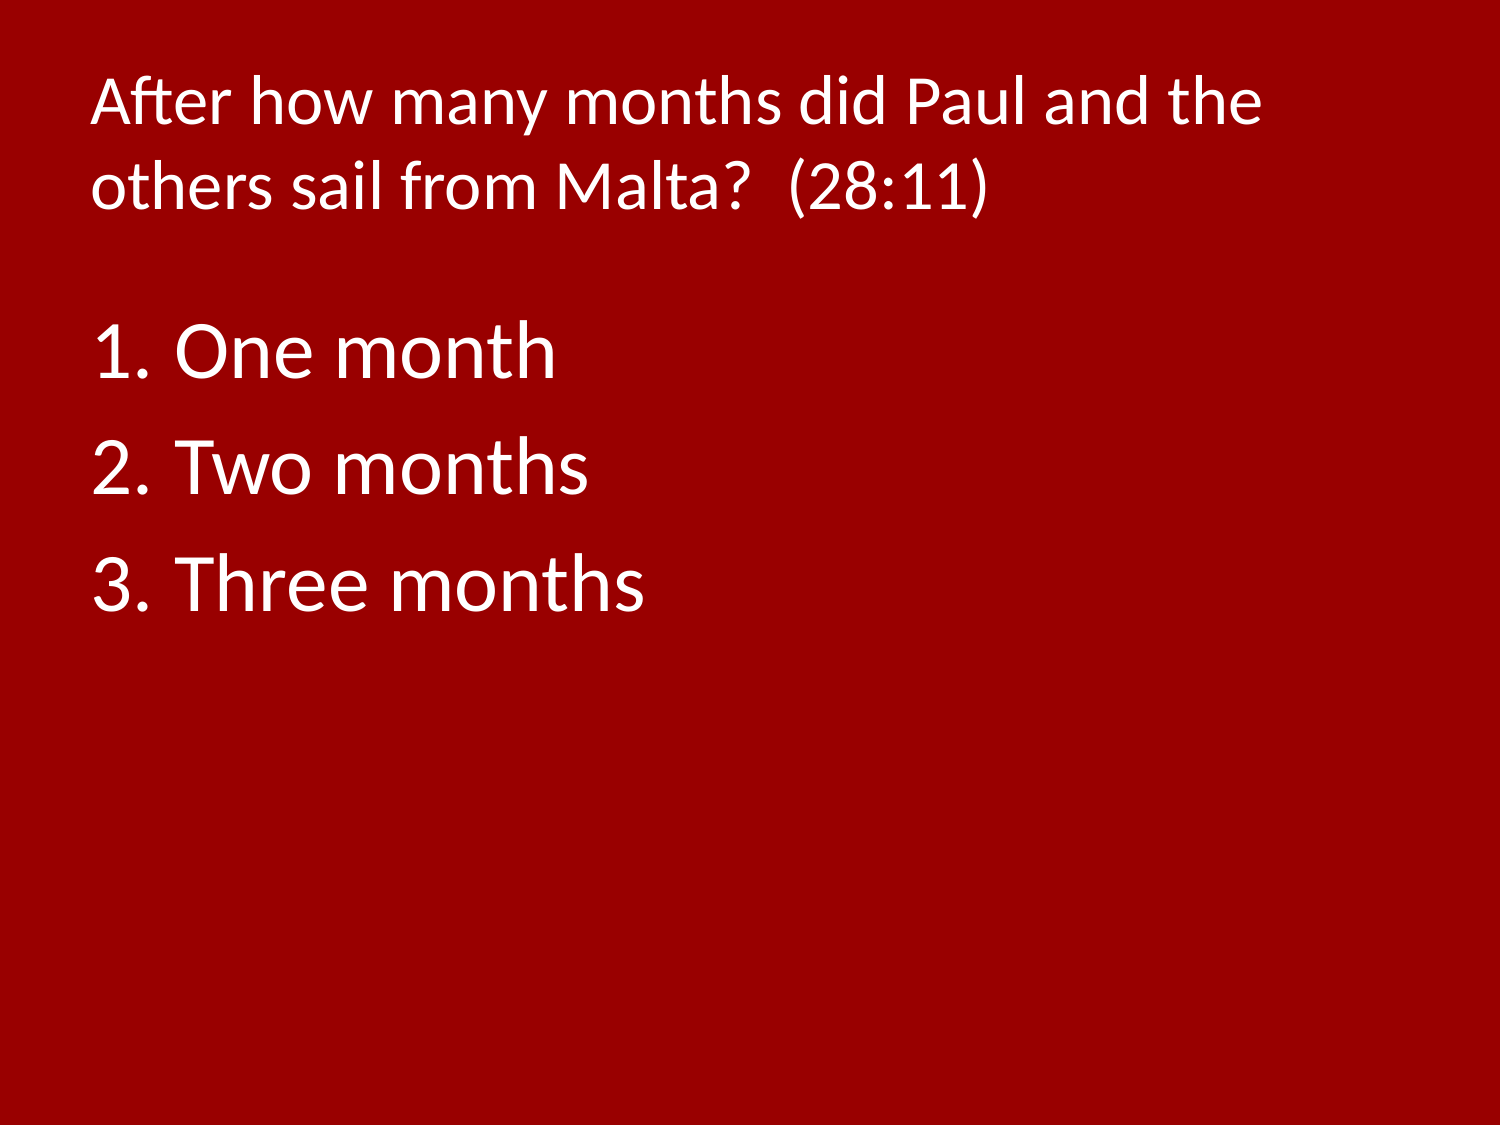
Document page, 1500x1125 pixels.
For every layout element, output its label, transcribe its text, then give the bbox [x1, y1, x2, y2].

list One month Two months Three months [75, 287, 1425, 1005]
title After how many months did Paul and the others sail from Malta? (28:11) [75, 45, 1425, 233]
